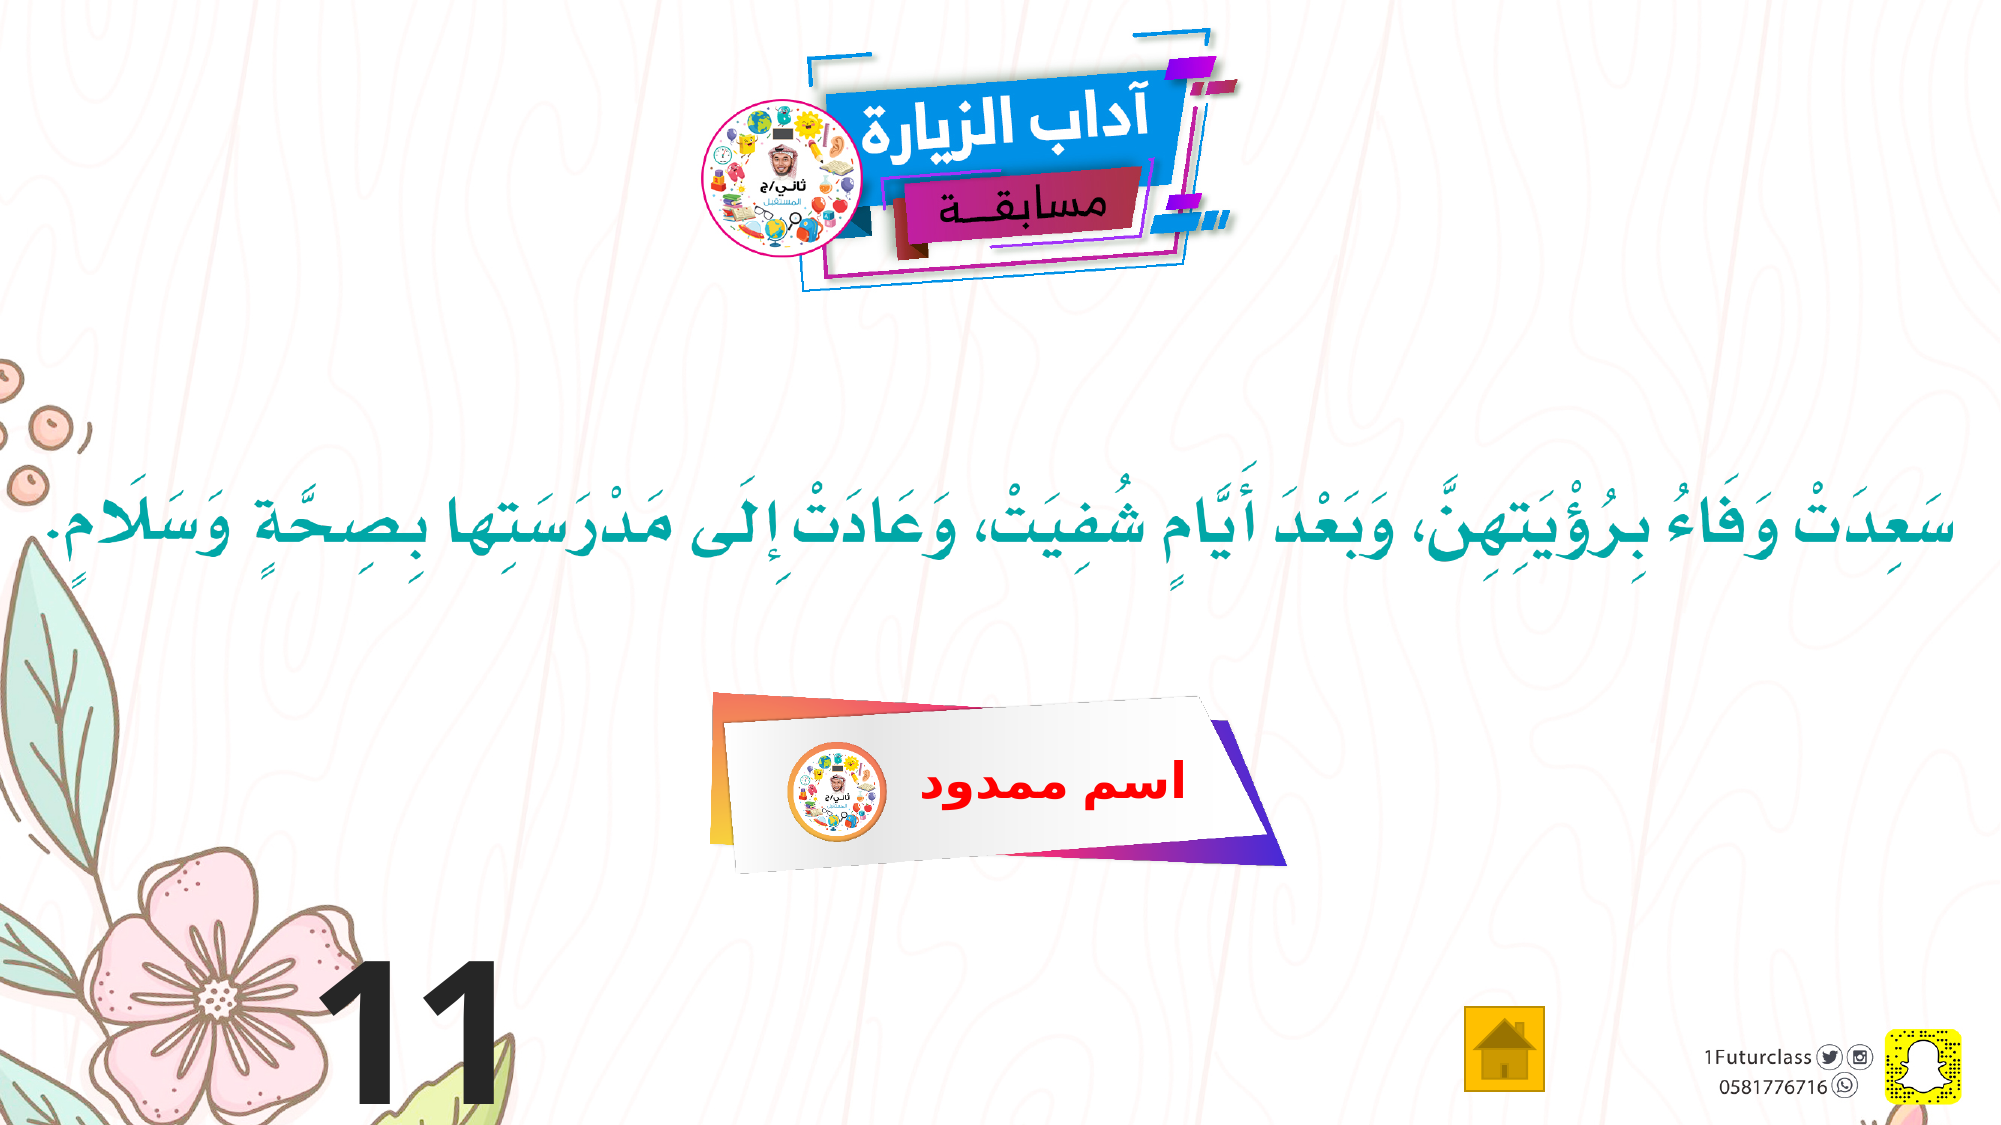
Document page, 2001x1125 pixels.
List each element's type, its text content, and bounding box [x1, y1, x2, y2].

picture [0, 0, 2001, 1125]
text_box 11 [270, 897, 564, 1125]
text_box [1464, 1006, 1545, 1092]
